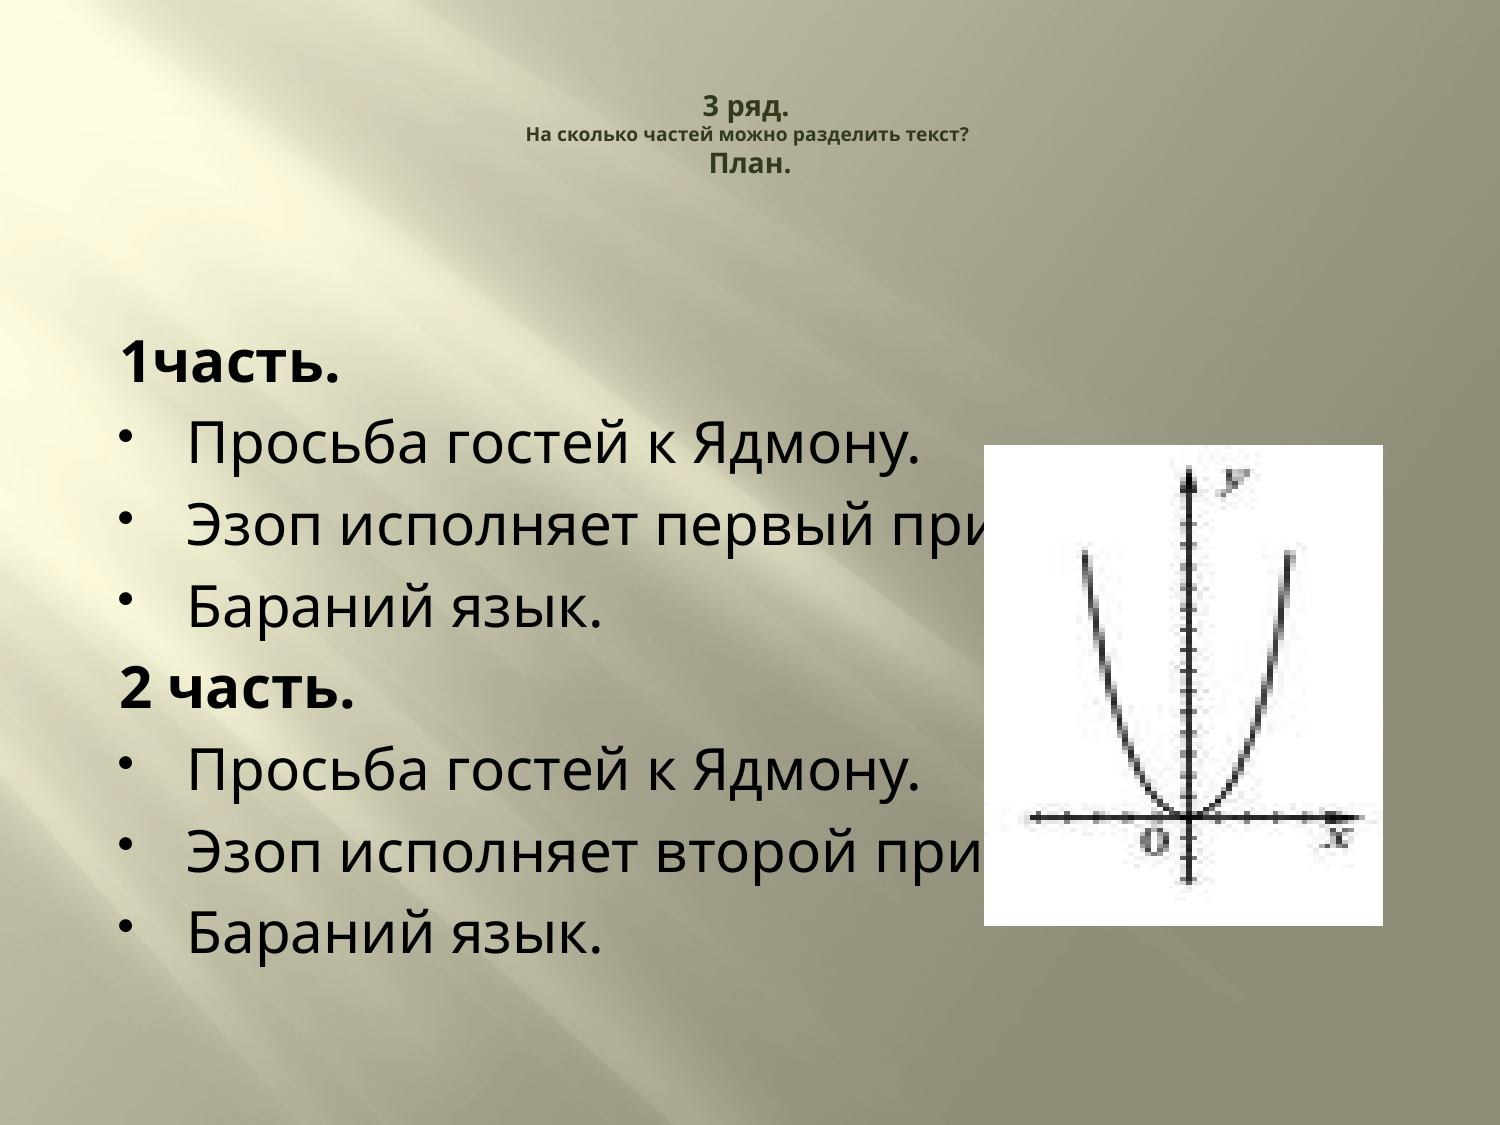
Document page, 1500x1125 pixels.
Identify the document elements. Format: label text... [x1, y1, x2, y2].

picture [984, 445, 1384, 926]
list 1часть. Просьба гостей к Ядмону. Эзоп исполняет первый приказ. Бараний язык. 2 часть. Просьба гостей к Ядмону. Эзоп исполняет второй приказ. Бараний язык. [82, 316, 1432, 1089]
title 3 ряд. На сколько частей можно разделить текст? План. [75, 45, 1425, 233]
